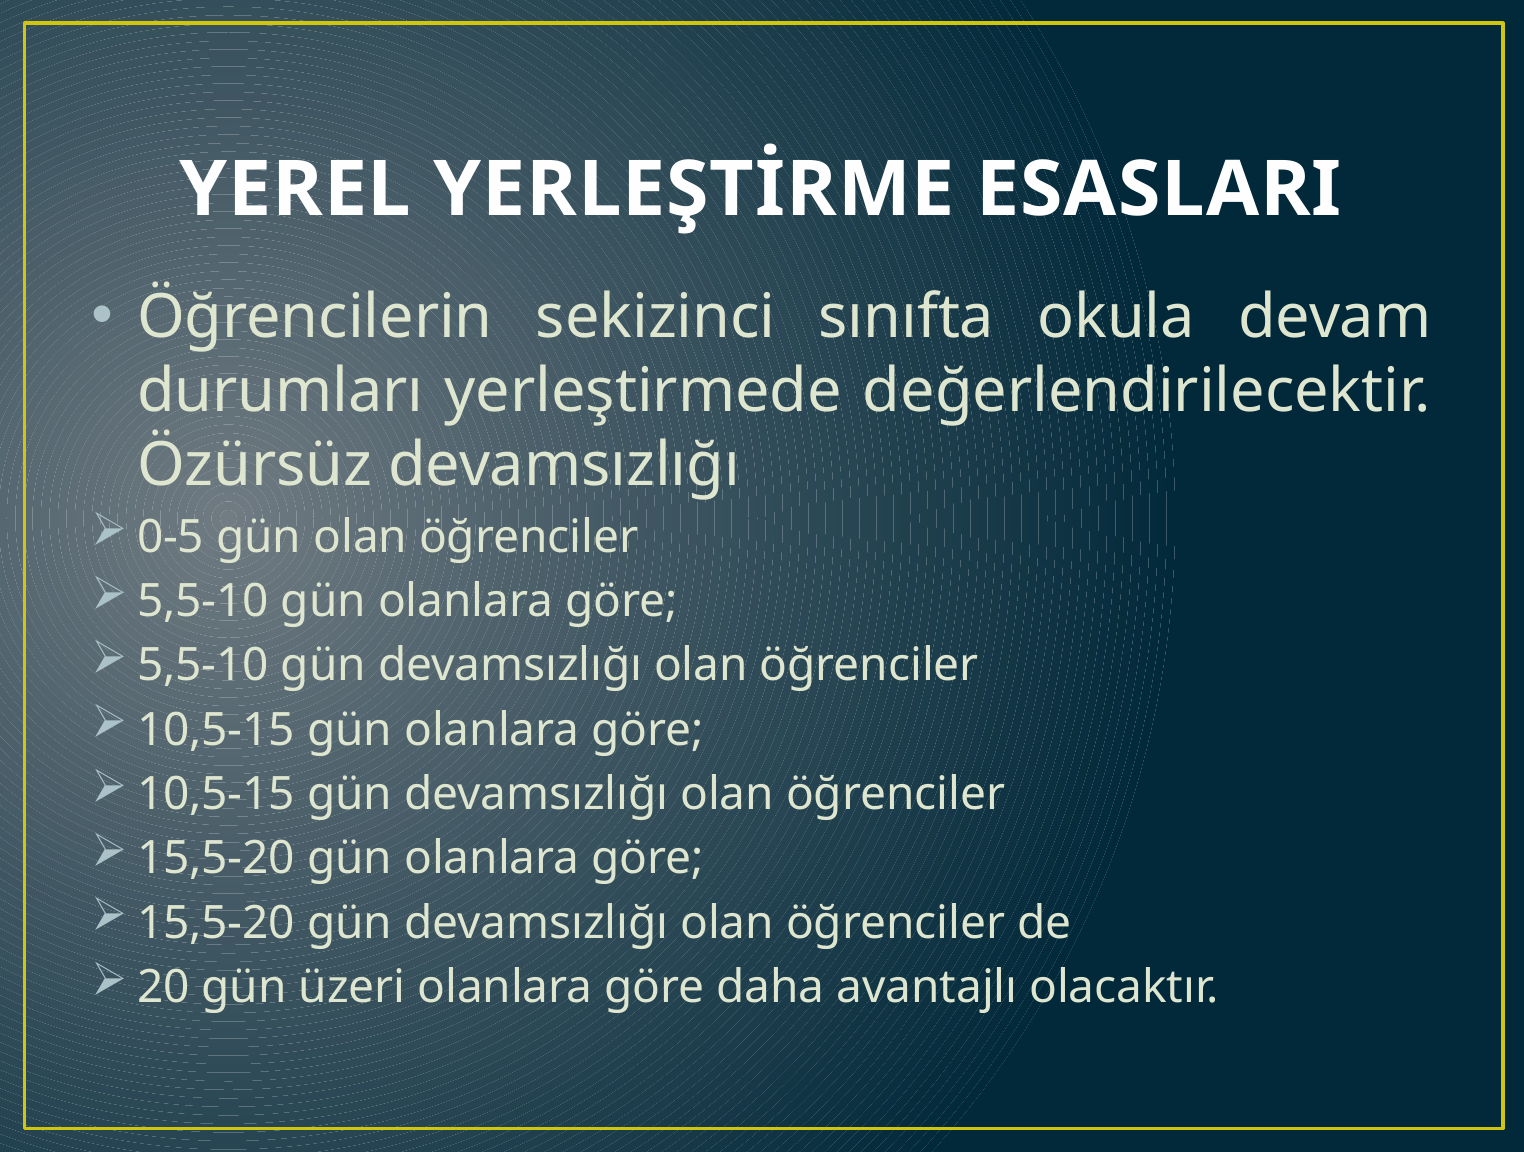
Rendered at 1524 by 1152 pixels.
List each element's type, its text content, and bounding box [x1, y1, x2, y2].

list Öğrencilerin sekizinci sınıfta okula devam durumları yerleştirmede değerlendirilecektir. Özürsüz devamsızlığı 0-5 gün olan öğrenciler 5,5-10 gün olanlara göre; 5,5-10 gün devamsızlığı olan öğrenciler 10,5-15 gün olanlara göre; 10,5-15 gün devamsızlığı olan öğrenciler 15,5-20 gün olanlara göre; 15,5-20 gün devamsızlığı olan öğrenciler de 20 gün üzeri olanlara göre daha avantajlı olacaktır. [76, 268, 1448, 1029]
title YEREL YERLEŞTİRME ESASLARI [76, 46, 1448, 239]
